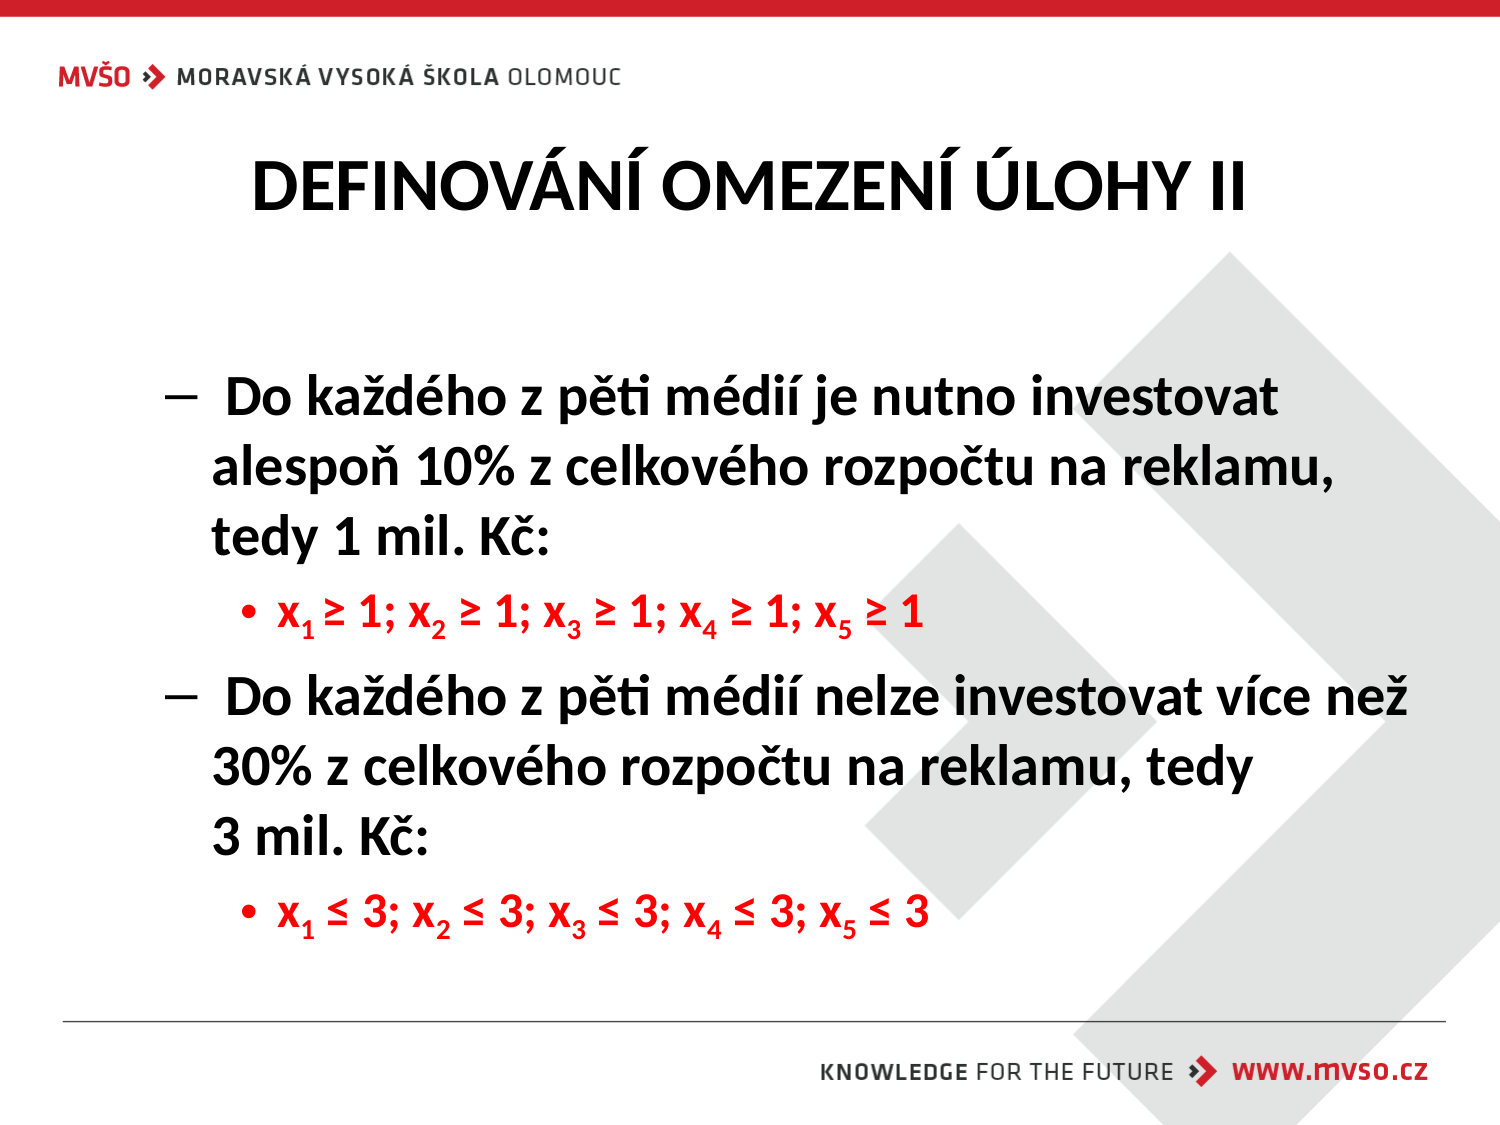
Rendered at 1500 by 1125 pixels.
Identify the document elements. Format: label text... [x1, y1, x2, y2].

picture [0, 0, 1500, 1125]
list Do každého z pěti médií je nutno investovat alespoň 10% z celkového rozpočtu na reklamu, tedy 1 mil. Kč: x1 ≥ 1; x2 ≥ 1; x3 ≥ 1; x4 ≥ 1; x5 ≥ 1 Do každého z pěti médií nelze investovat více než 30% z celkového rozpočtu na reklamu, tedy 3 mil. Kč: x1 ≤ 3; x2 ≤ 3; x3 ≤ 3; x4 ≤ 3; x5 ≤ 3 [75, 350, 1425, 978]
title DEFINOVÁNÍ OMEZENÍ ÚLOHY II [75, 127, 1425, 233]
